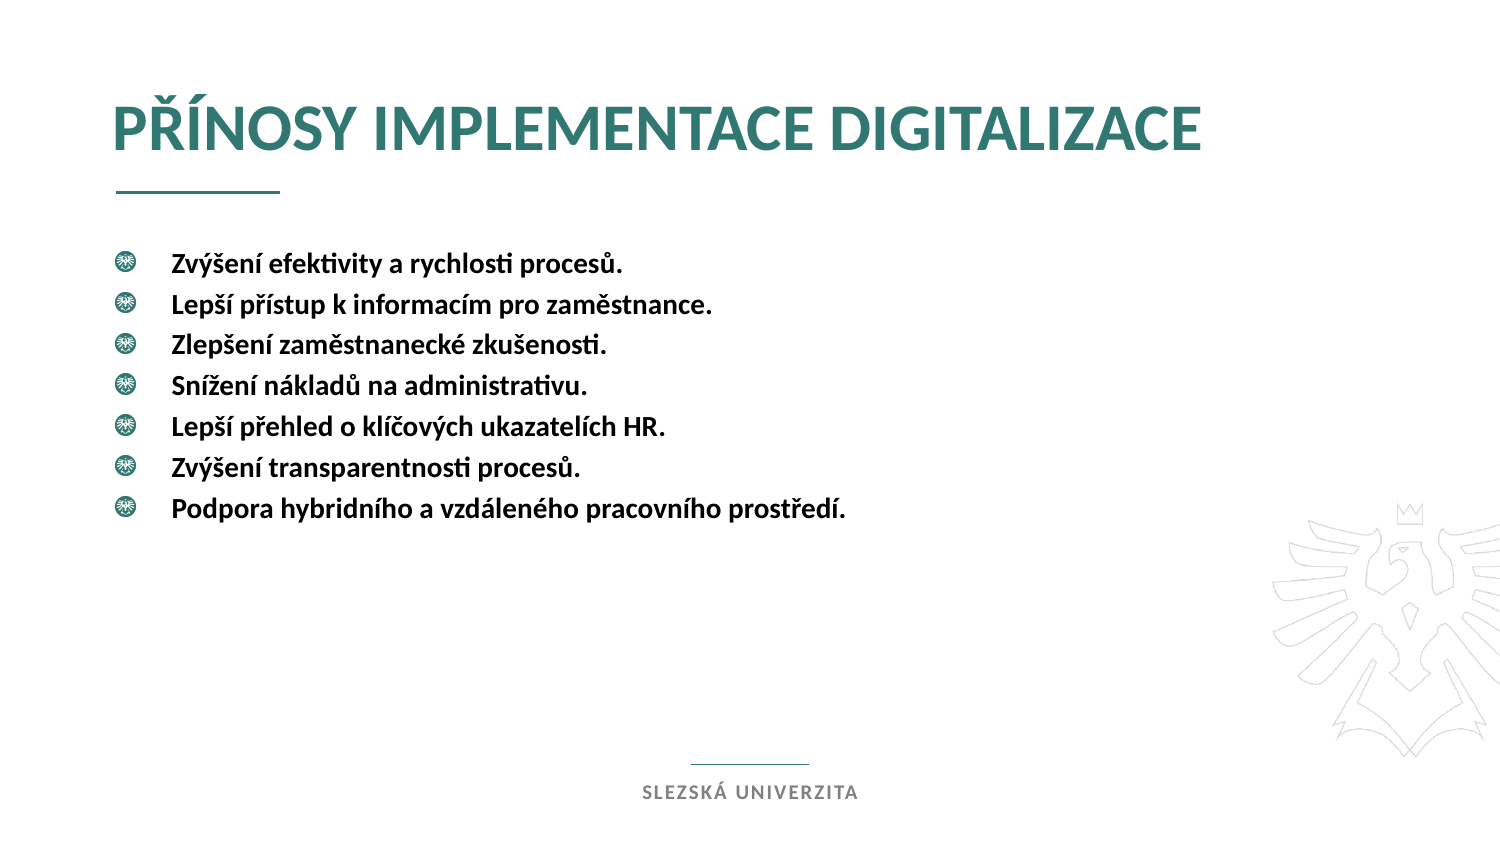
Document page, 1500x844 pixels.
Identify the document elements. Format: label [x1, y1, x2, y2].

text_box [623, 764, 877, 812]
picture [0, 0, 1500, 794]
